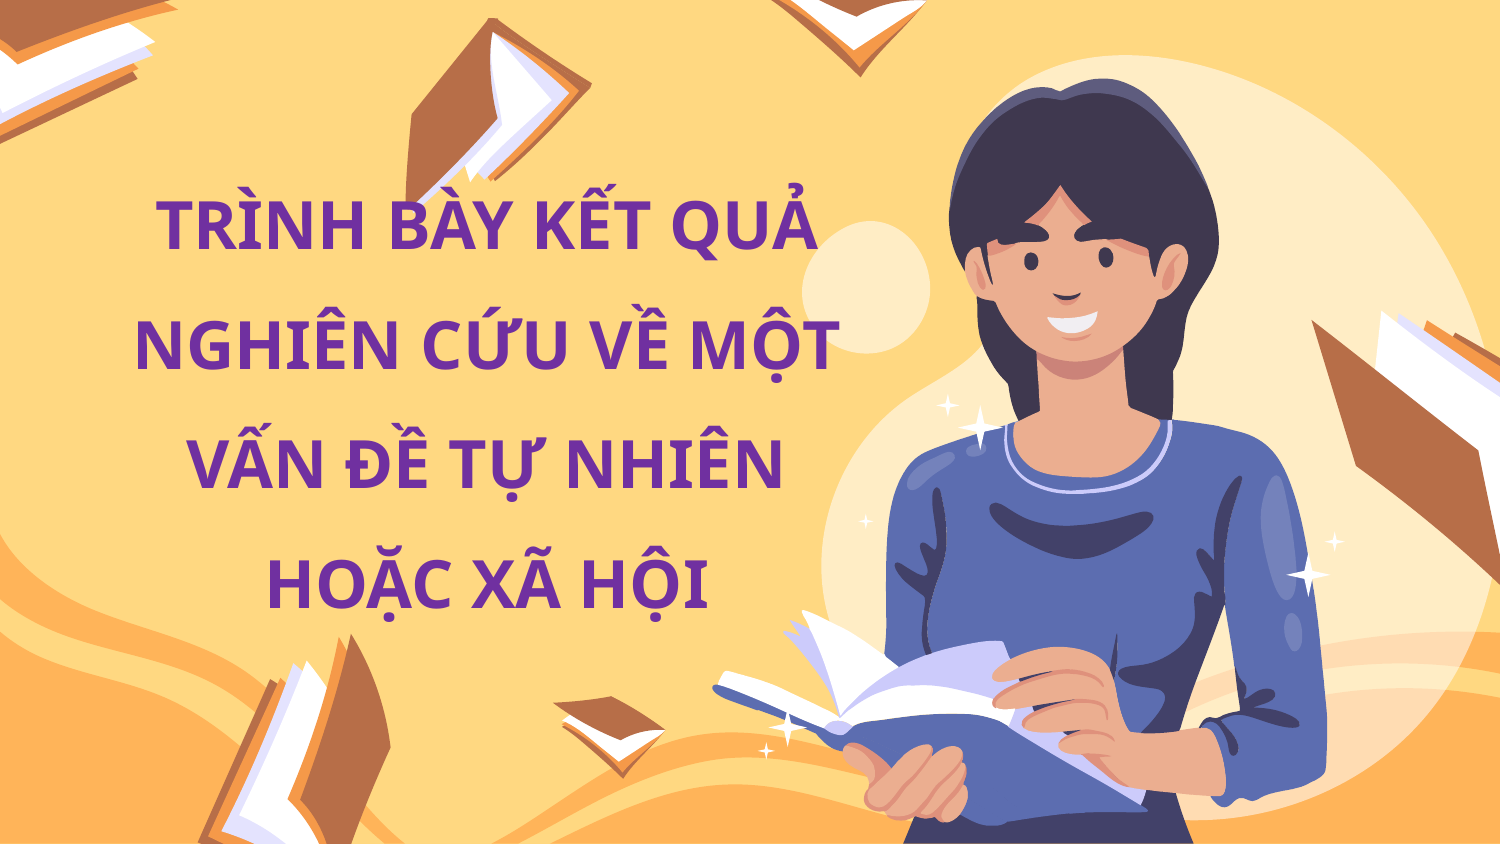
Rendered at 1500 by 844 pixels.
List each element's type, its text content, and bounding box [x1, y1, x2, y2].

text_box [1311, 310, 1500, 593]
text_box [749, 0, 927, 78]
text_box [552, 695, 666, 780]
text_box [197, 633, 391, 844]
title TRÌNH BÀY KẾT QUẢ NGHIÊN CỨU VỀ MỘT VẤN ĐỀ TỰ NHIÊN HOẶC XÃ HỘI [71, 241, 706, 524]
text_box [404, 18, 593, 214]
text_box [711, 78, 1328, 844]
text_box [0, 0, 182, 156]
